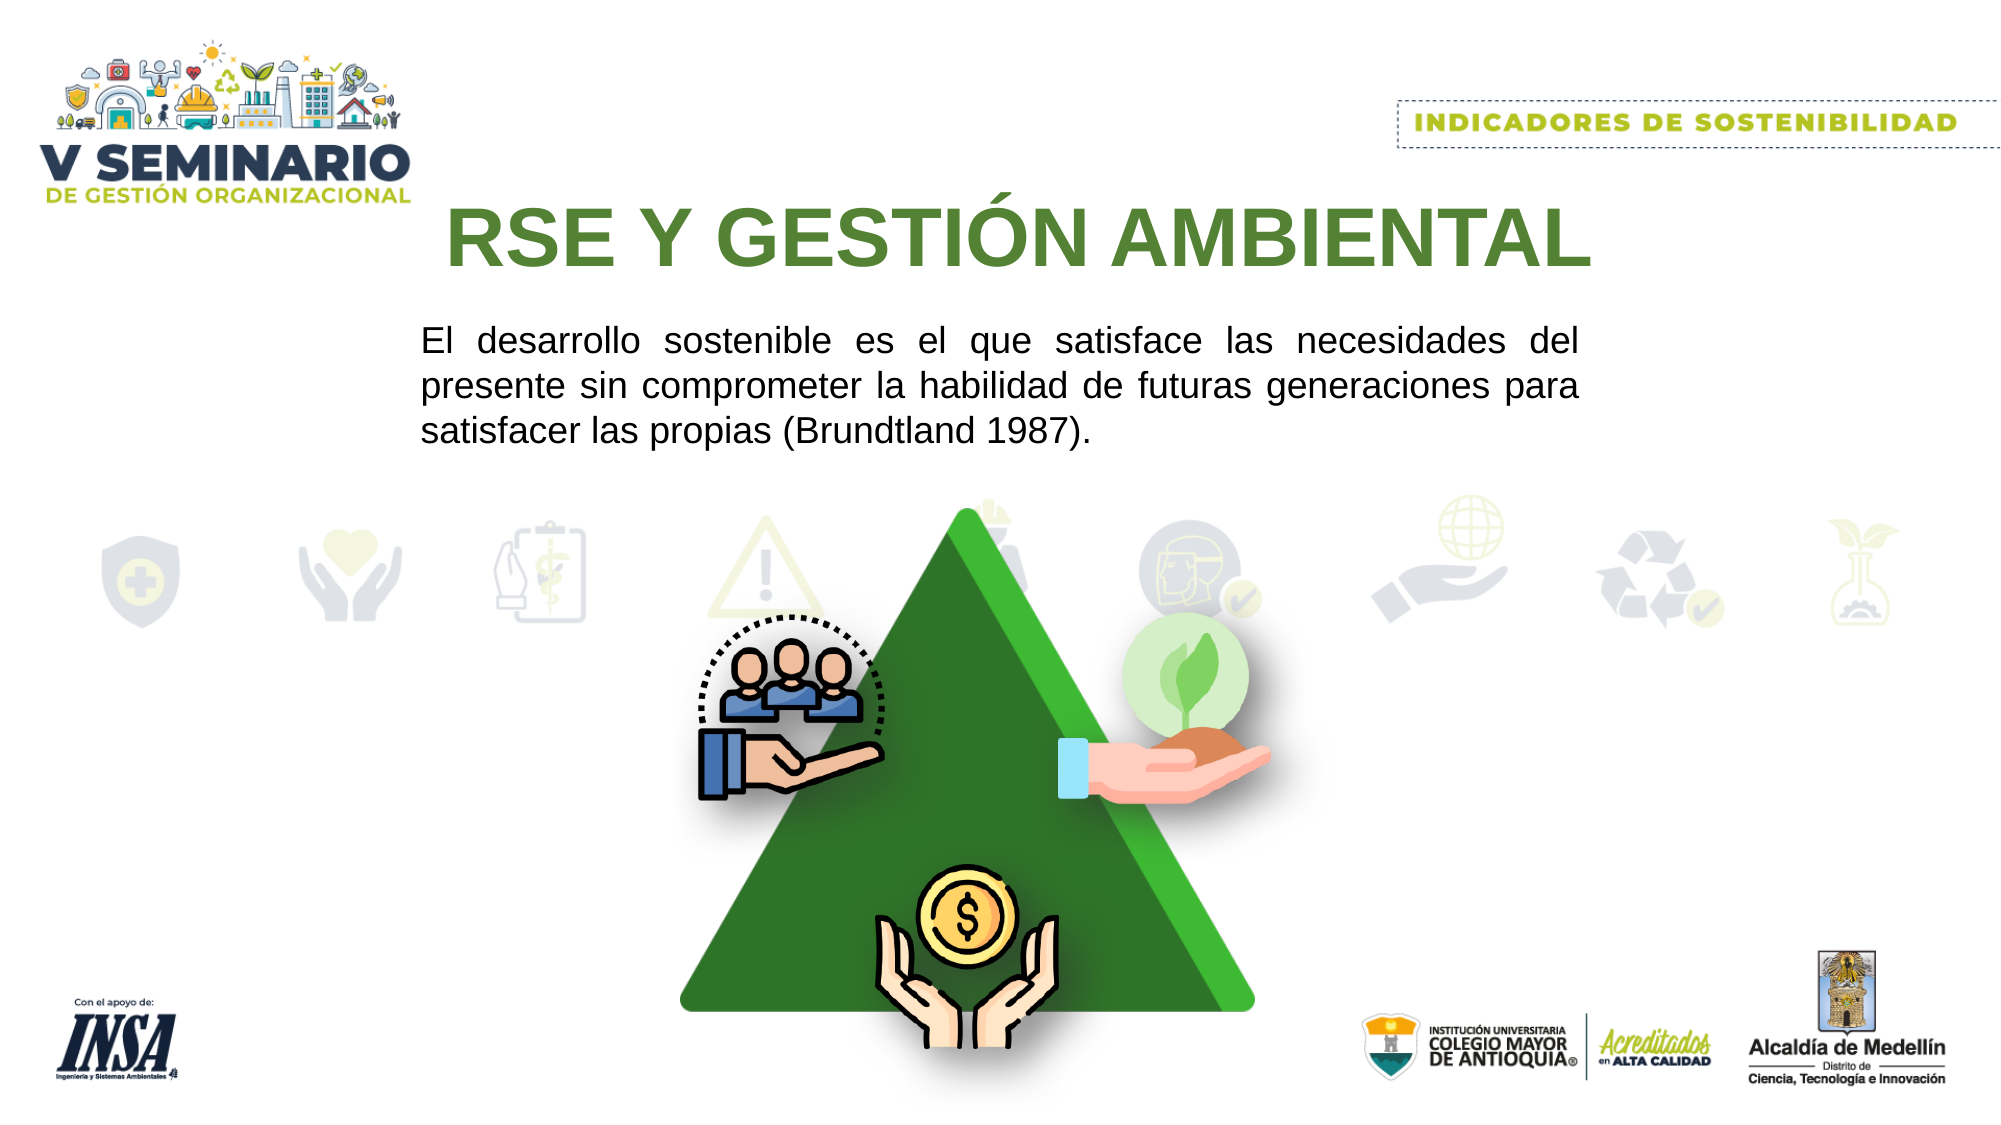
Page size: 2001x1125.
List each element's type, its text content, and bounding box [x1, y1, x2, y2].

picture [0, 0, 2001, 1125]
text_box El desarrollo sostenible es el que satisface las necesidades del presente sin comprometer la habilidad de futuras generaciones para satisfacer las propias (Brundtland 1987). [405, 308, 1594, 459]
text_box RSE Y GESTIÓN AMBIENTAL [382, 176, 1657, 291]
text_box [680, 471, 1271, 1050]
